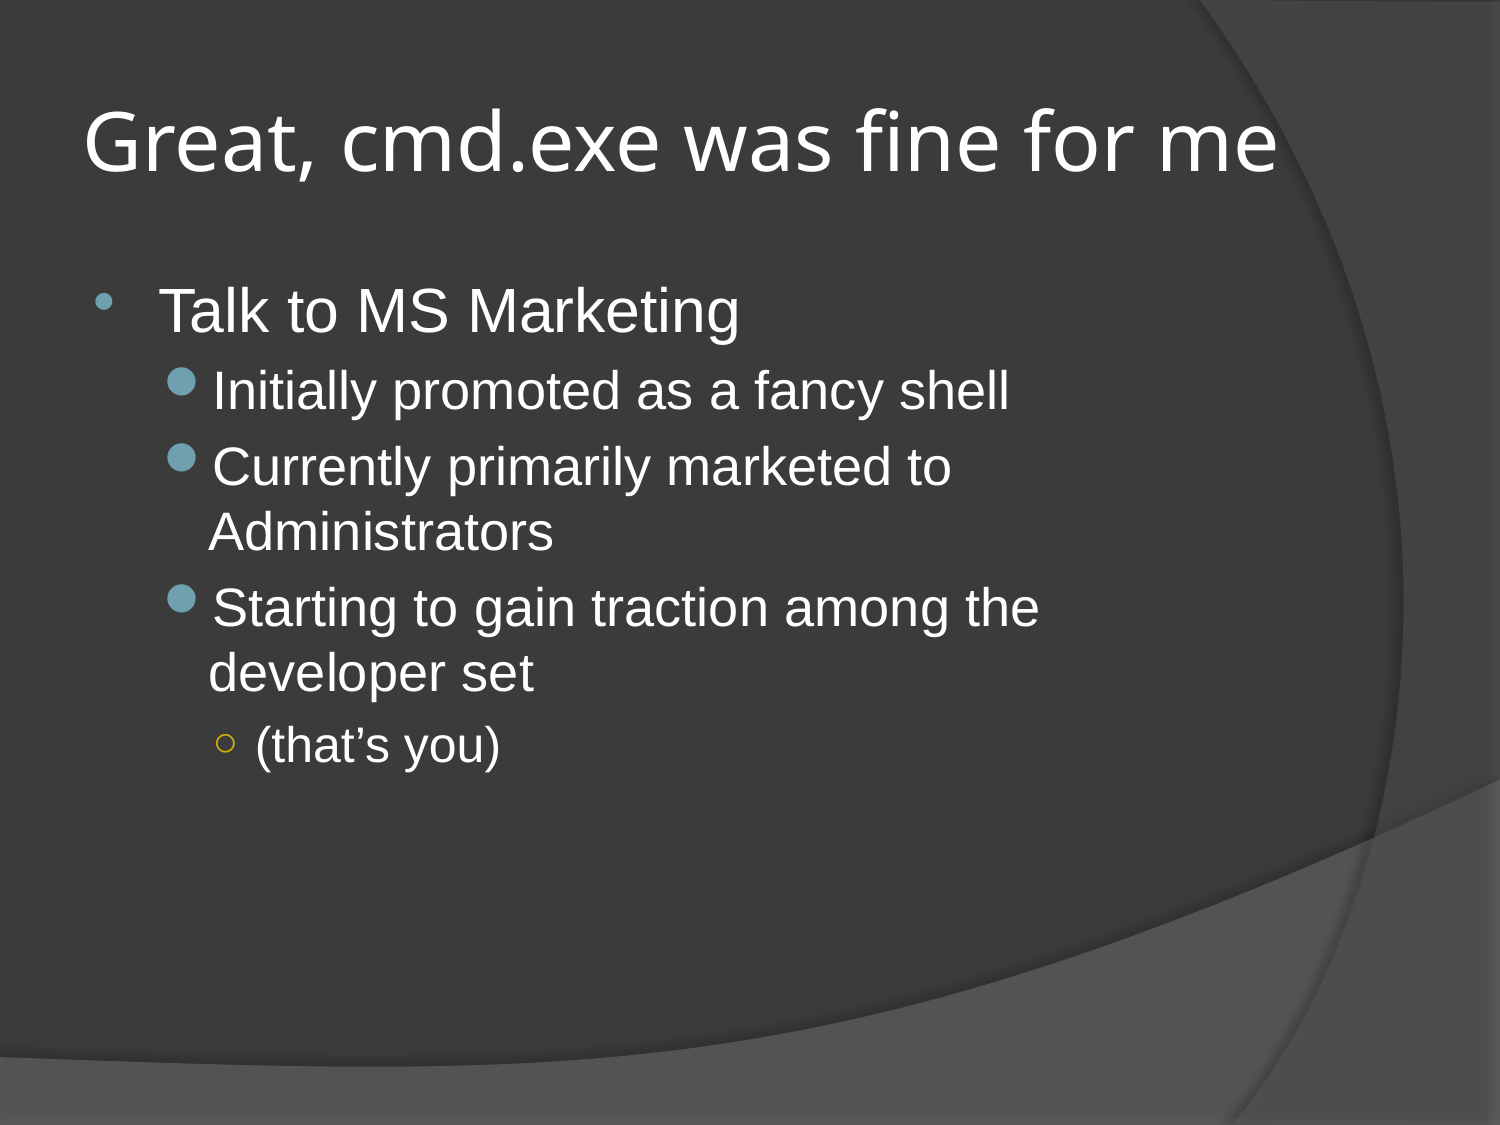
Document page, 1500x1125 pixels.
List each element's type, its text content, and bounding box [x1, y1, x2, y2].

title Great, cmd.exe was fine for me [75, 45, 1300, 233]
list Talk to MS Marketing Initially promoted as a fancy shell Currently primarily marketed to Administrators Starting to gain traction among the developer set (that’s you) [75, 262, 1300, 1005]
